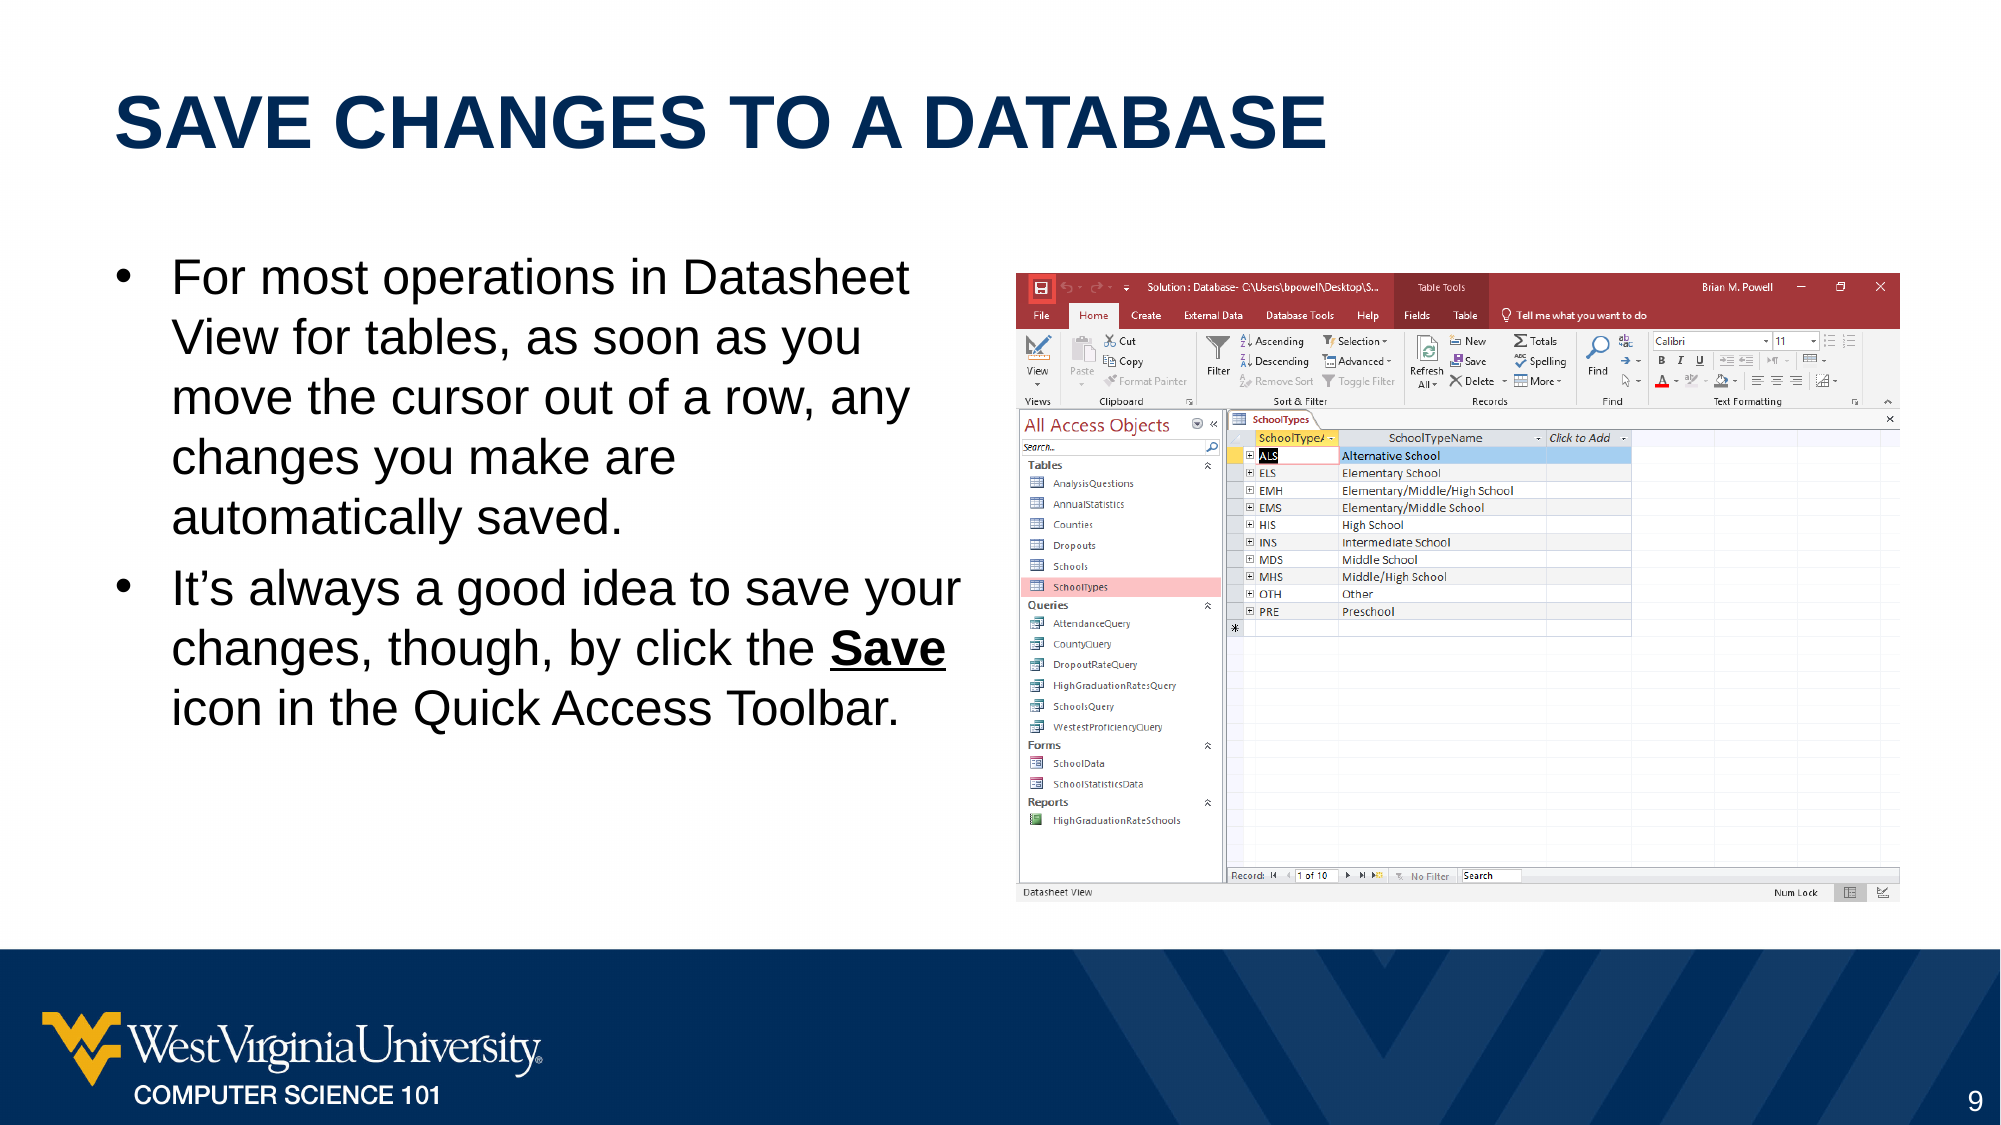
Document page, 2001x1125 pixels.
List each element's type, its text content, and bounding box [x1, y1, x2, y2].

slide_number 9 [1532, 1074, 1999, 1125]
title Save Changes to a Database [99, 24, 1900, 213]
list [1016, 273, 1901, 902]
list For most operations in Datasheet View for tables, as soon as you move the cursor out of a row, any changes you make are automatically saved. It’s always a good idea to save your changes, though, by click the Save icon in the Quick Access Toolbar. [99, 237, 984, 938]
picture [0, 0, 2001, 1125]
